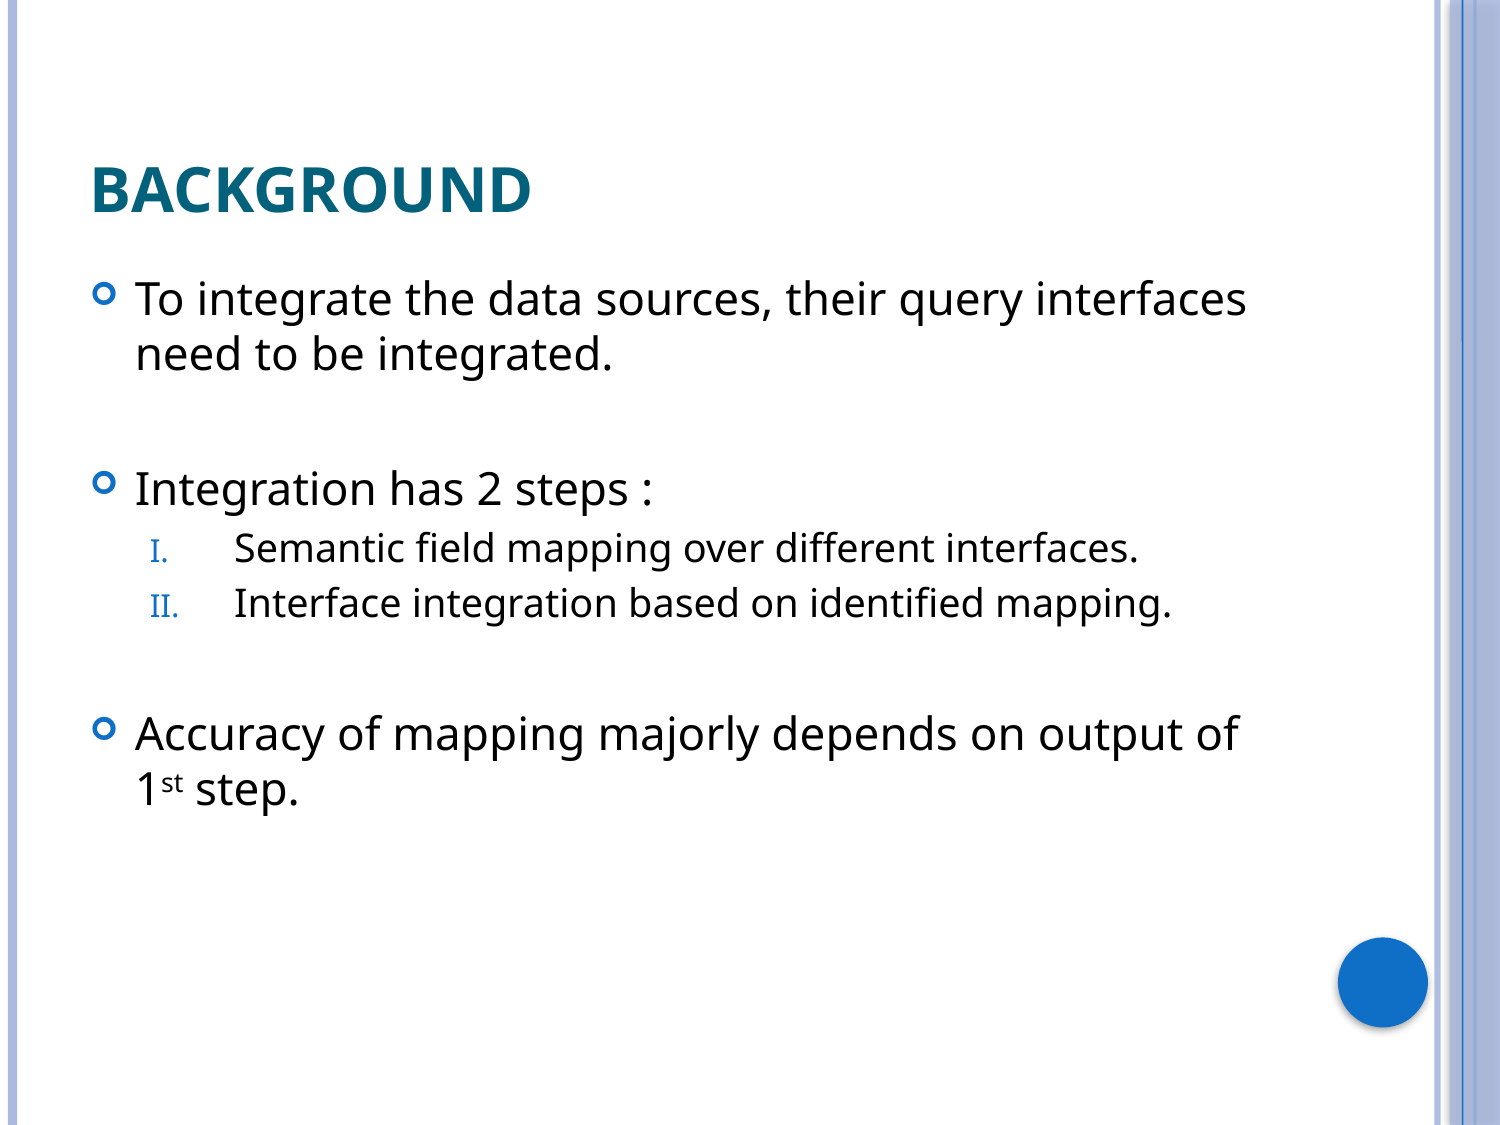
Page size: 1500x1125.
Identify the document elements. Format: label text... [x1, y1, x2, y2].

list To integrate the data sources, their query interfaces need to be integrated. Integration has 2 steps : Semantic field mapping over different interfaces. Interface integration based on identified mapping. Accuracy of mapping majorly depends on output of 1st step. [75, 262, 1313, 1063]
title Background [75, 45, 1300, 233]
